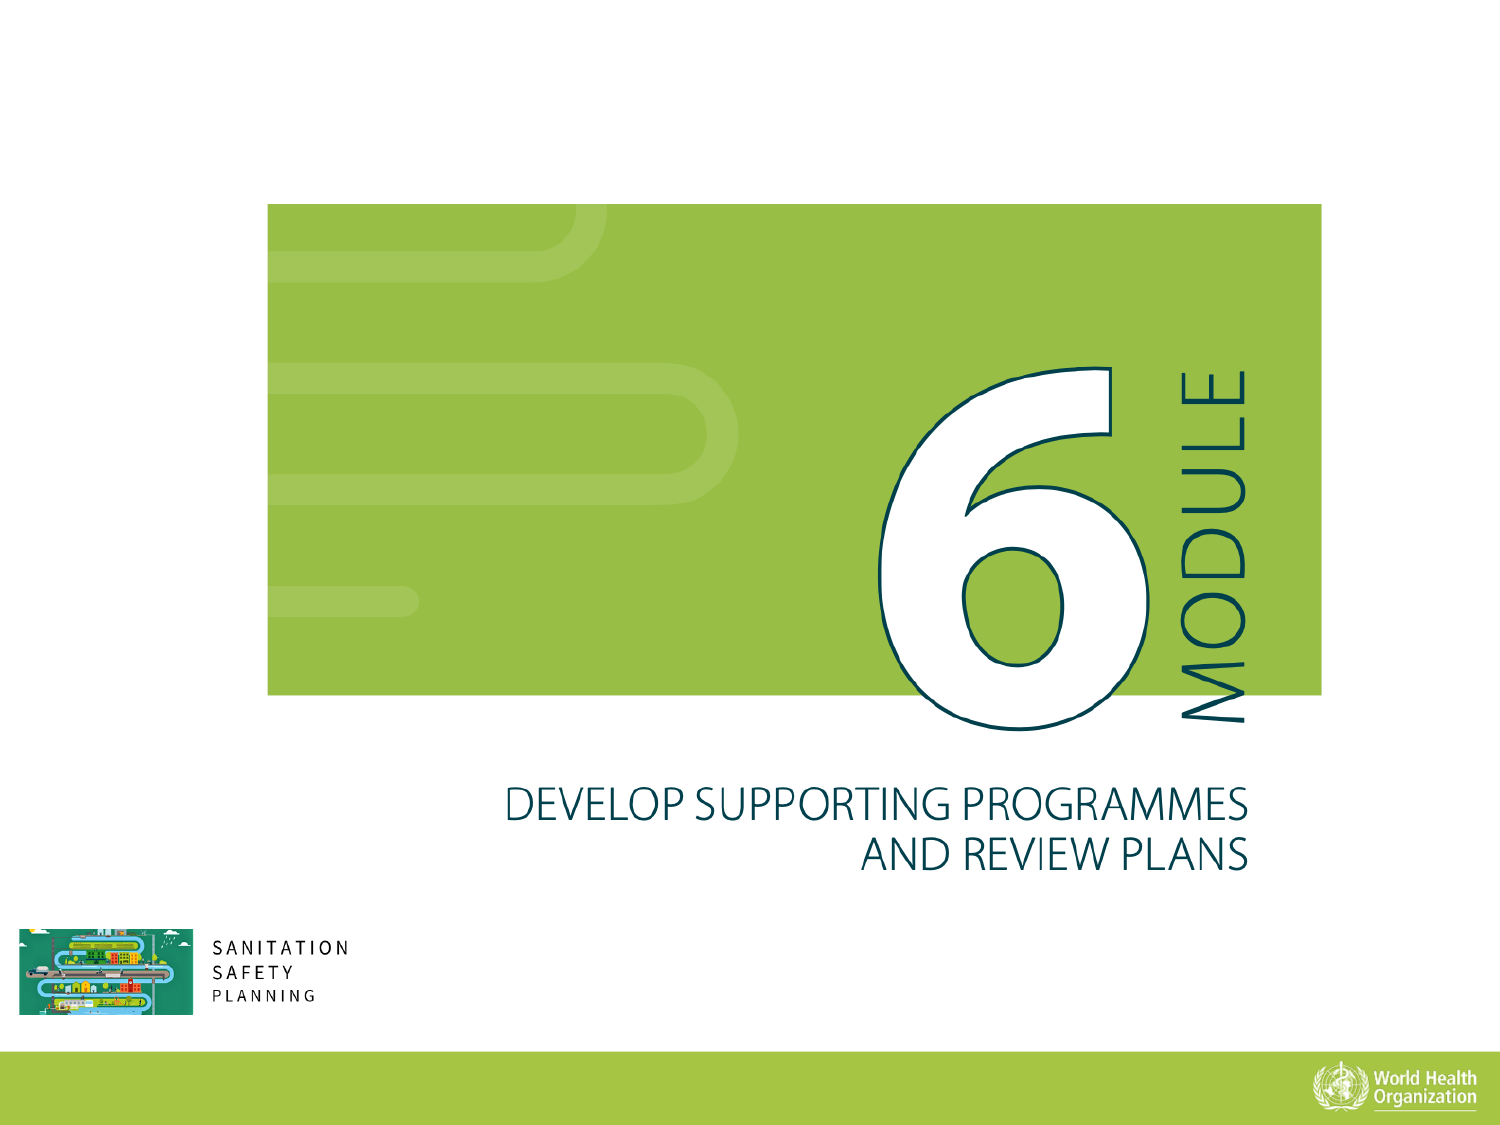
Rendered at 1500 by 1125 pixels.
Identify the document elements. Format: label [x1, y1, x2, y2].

picture [1308, 1049, 1482, 1113]
picture [262, 198, 1324, 879]
picture [19, 929, 365, 1015]
